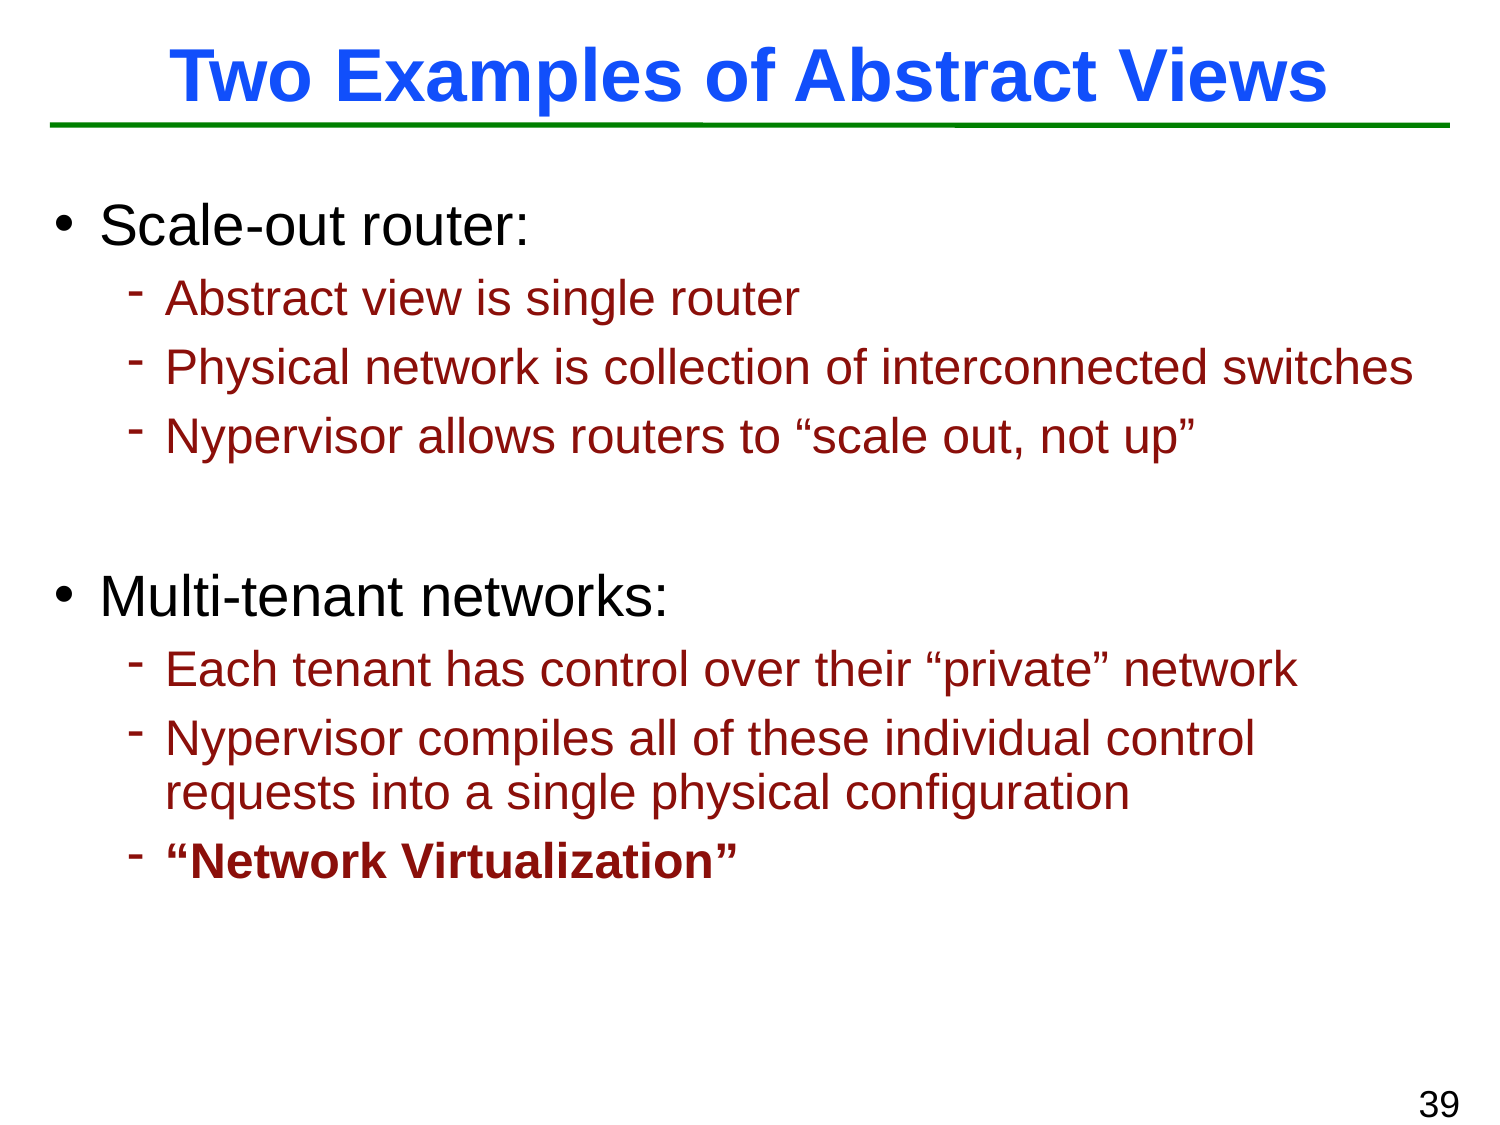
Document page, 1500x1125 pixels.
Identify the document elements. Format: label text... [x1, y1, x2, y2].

title Two Examples of Abstract Views [0, 24, 1500, 125]
list Scale-out router: Abstract view is single router Physical network is collection of interconnected switches Nypervisor allows routers to “scale out, not up” Multi-tenant networks: Each tenant has control over their “private” network Nypervisor compiles all of these individual control requests into a single physical configuration “Network Virtualization” [37, 187, 1475, 1086]
